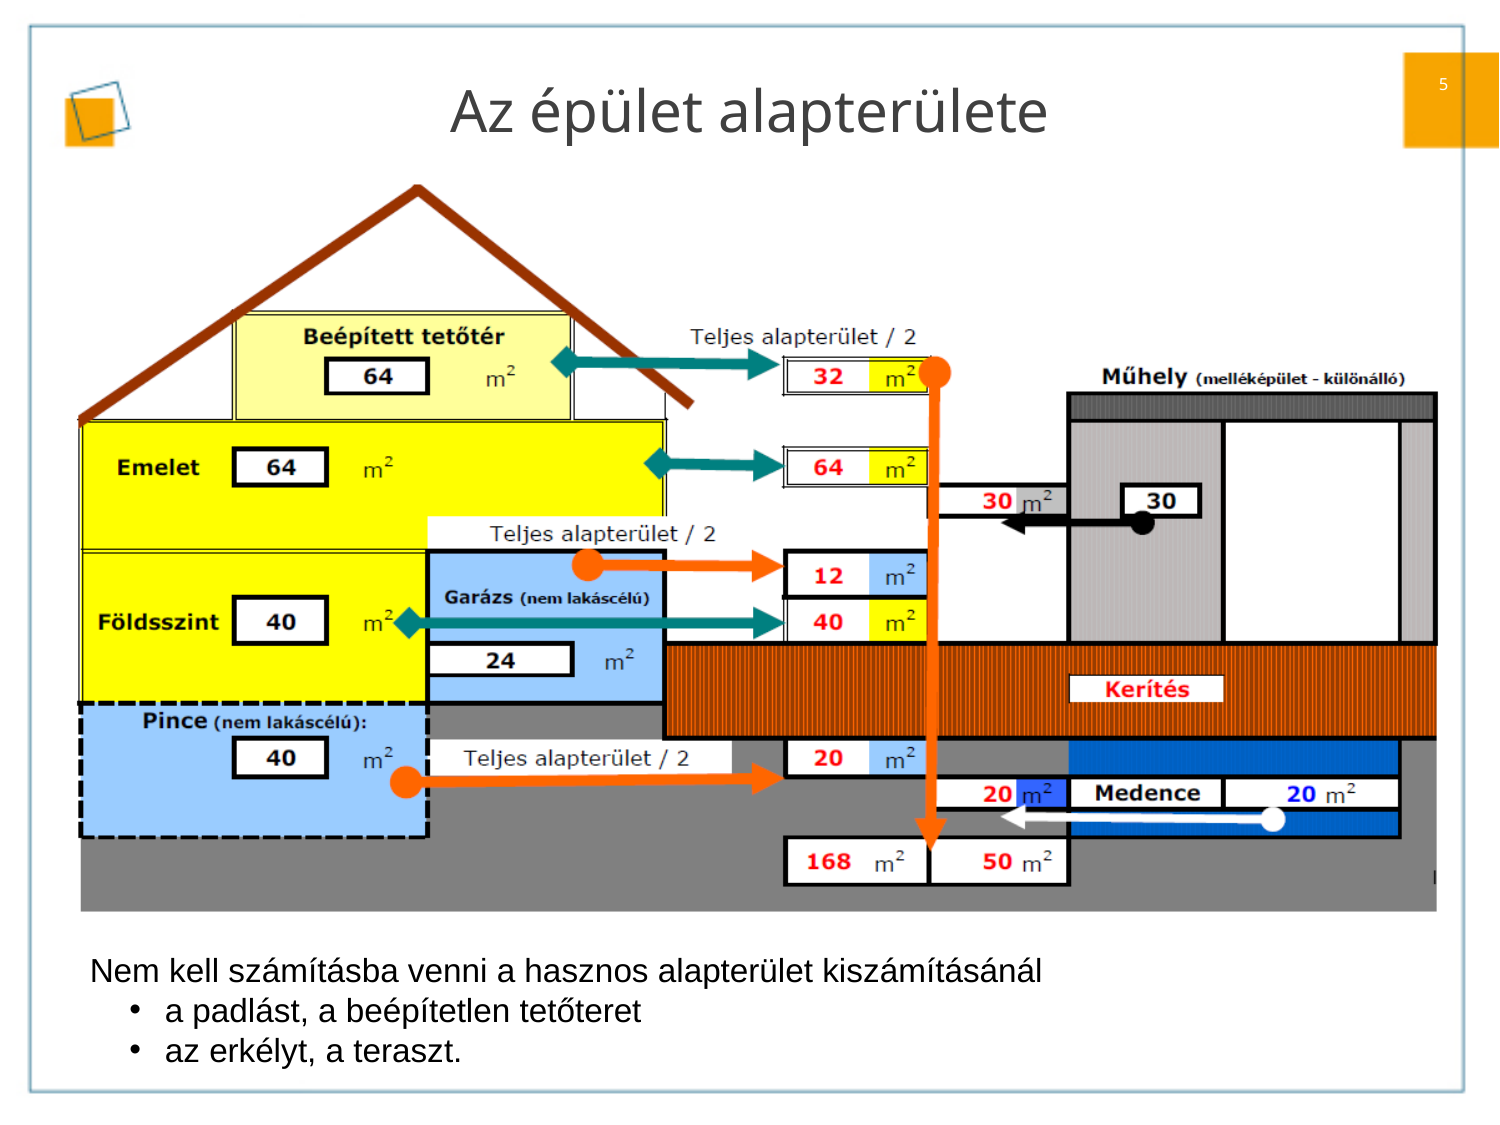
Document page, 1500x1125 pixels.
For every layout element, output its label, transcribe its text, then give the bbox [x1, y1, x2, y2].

title Az épület alapterülete [75, 66, 1425, 159]
slide_number 5 [1352, 66, 1464, 145]
picture [1, 0, 1499, 1125]
text_box Nem kell számításba venni a hasznos alapterület kiszámításánál a padlást, a beépítetlen tetőteret az erkélyt, a teraszt. [74, 951, 1425, 1077]
